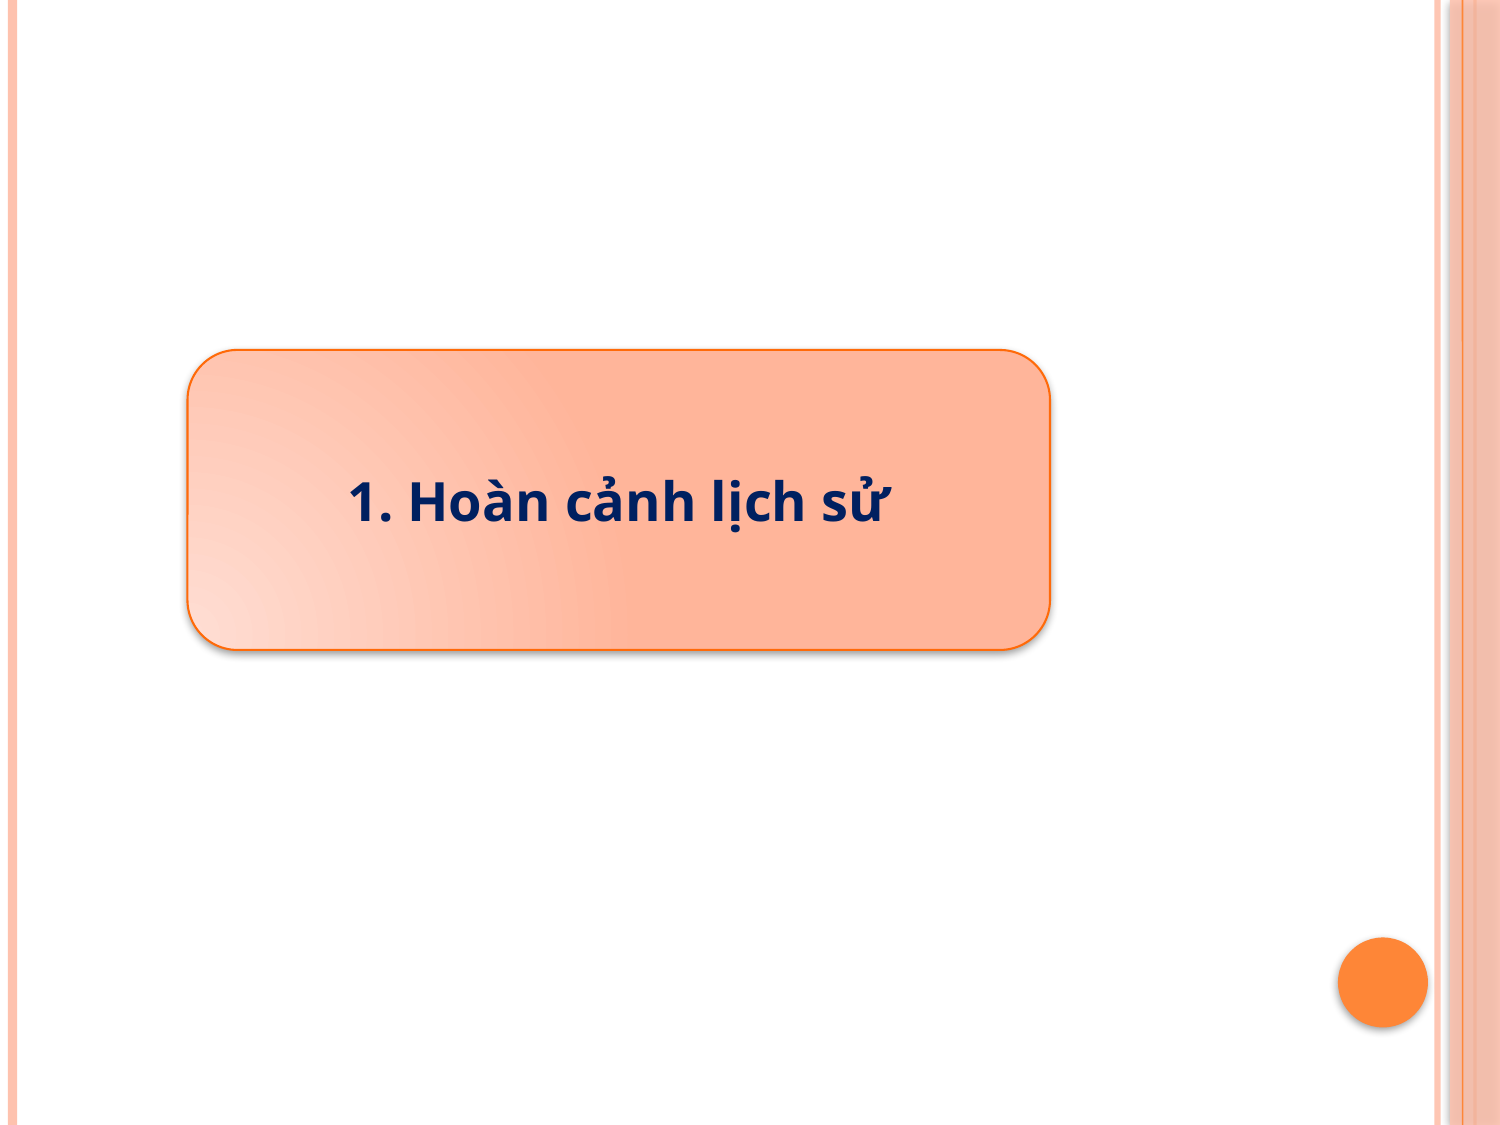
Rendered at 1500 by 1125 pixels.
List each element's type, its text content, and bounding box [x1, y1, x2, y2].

text_box 1. Hoàn cảnh lịch sử [186, 348, 1052, 651]
